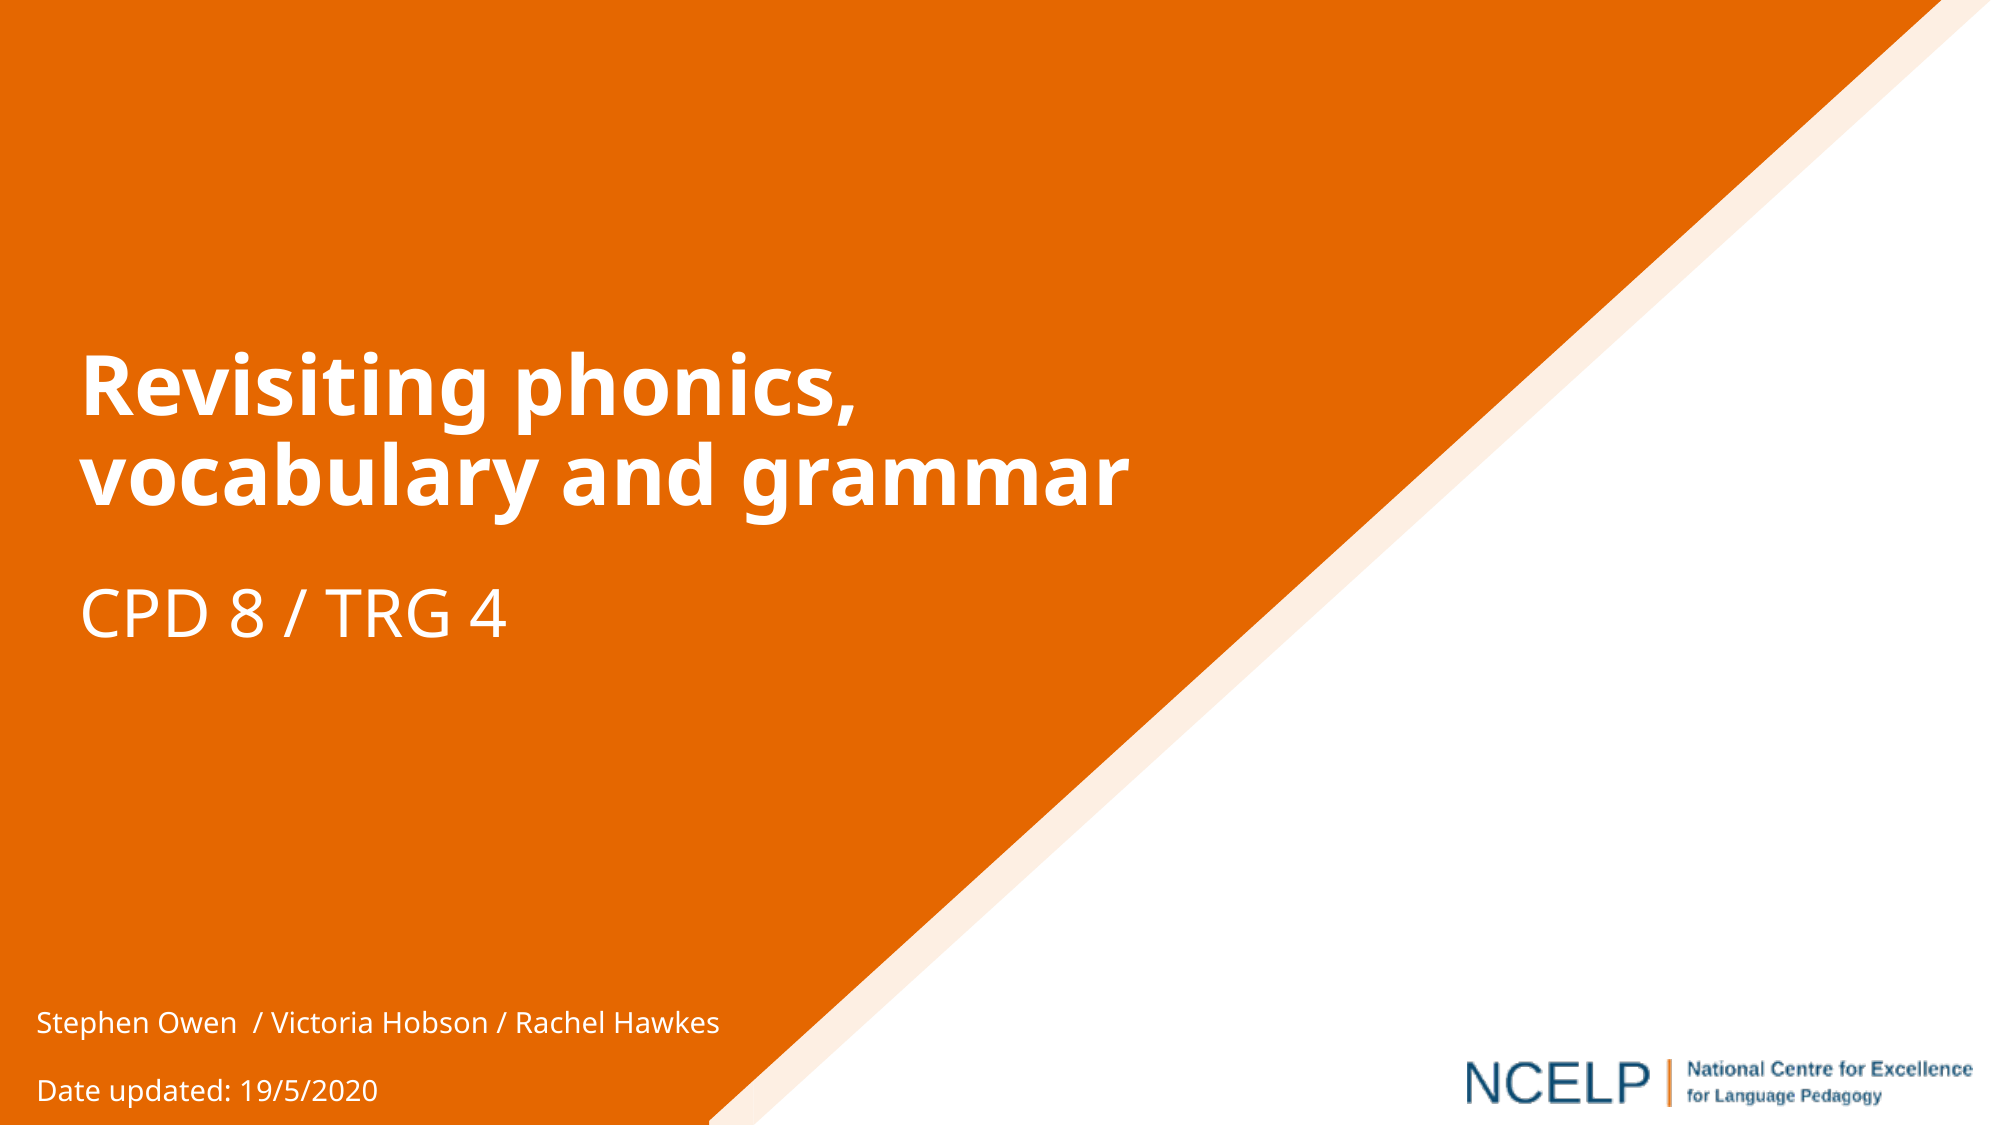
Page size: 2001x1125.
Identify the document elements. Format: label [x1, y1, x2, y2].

picture [1467, 1059, 1973, 1107]
text_box [0, 0, 1991, 1125]
